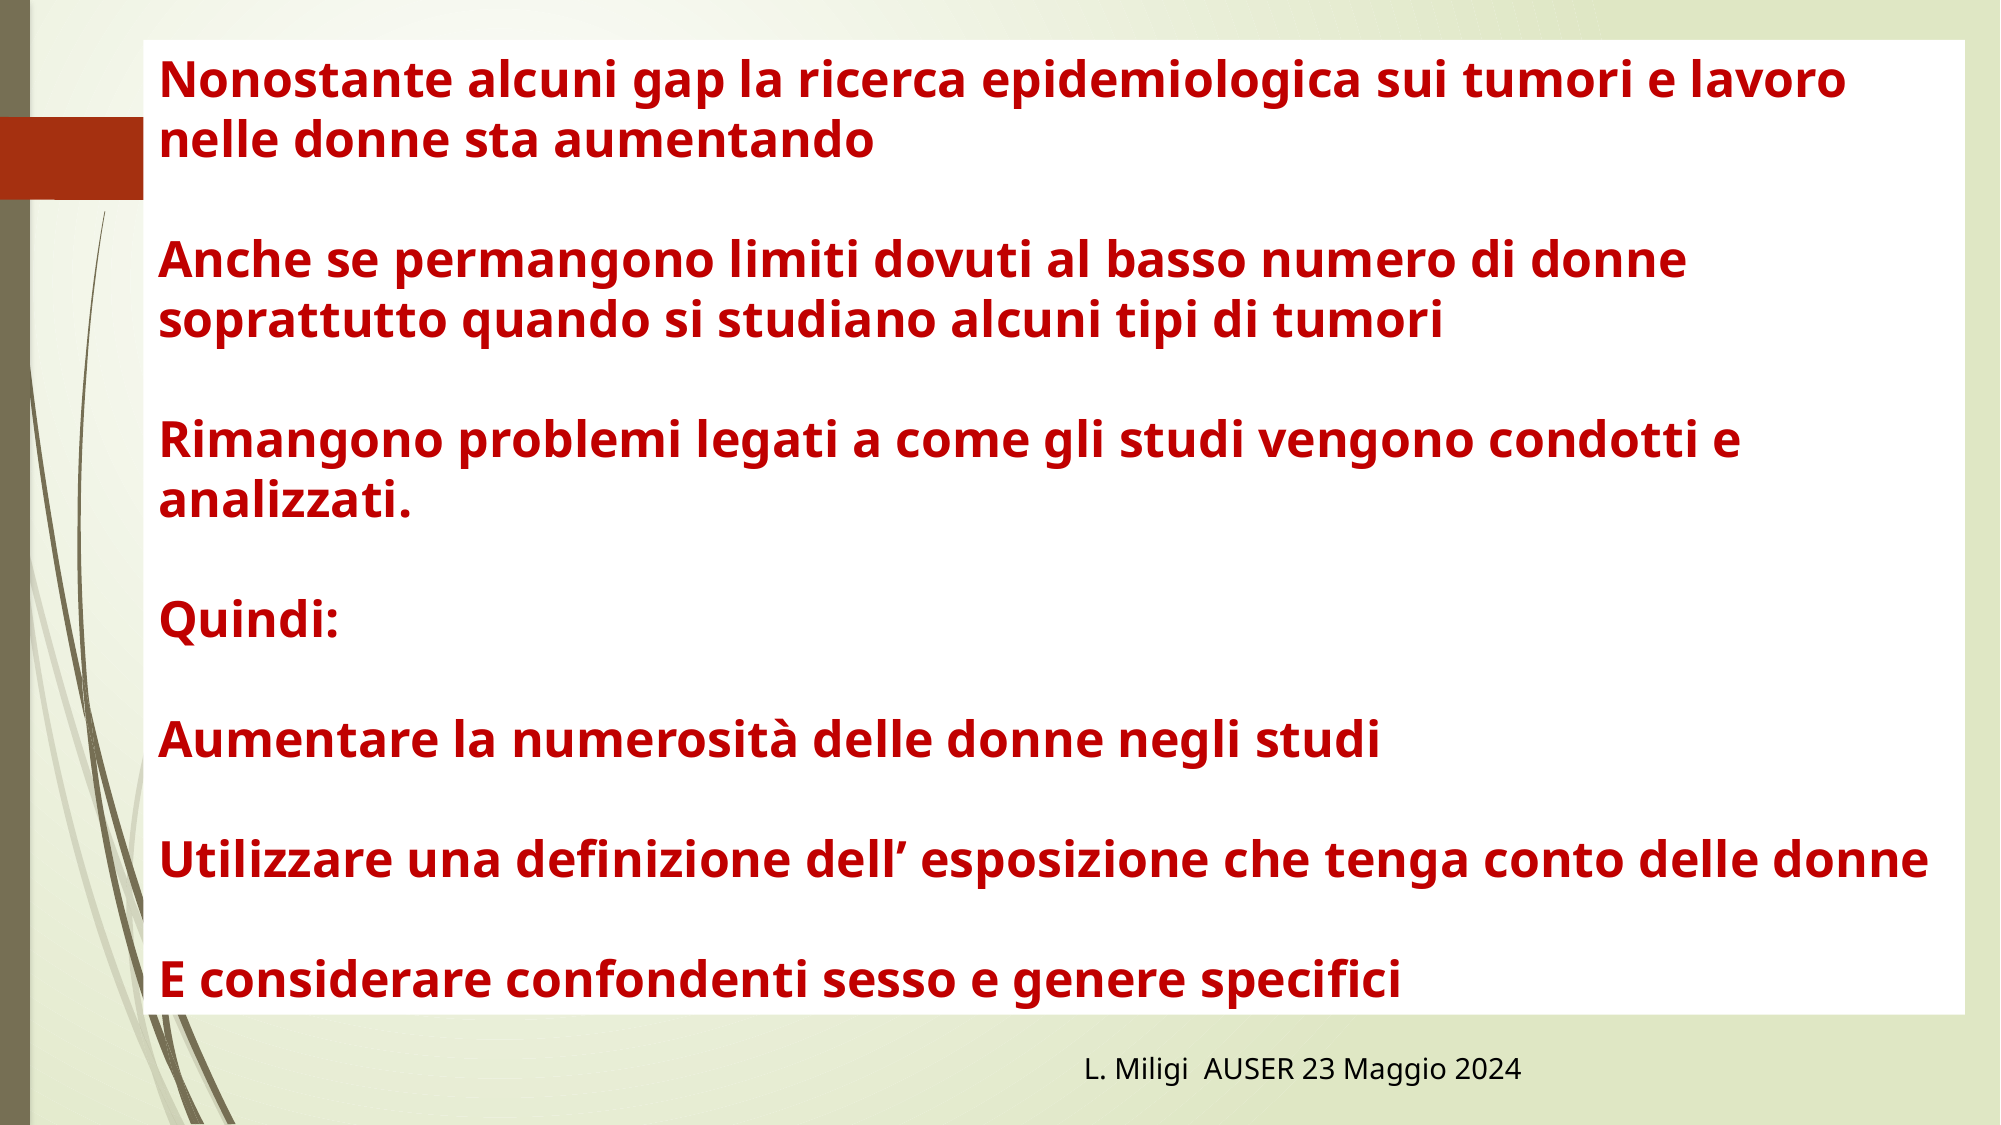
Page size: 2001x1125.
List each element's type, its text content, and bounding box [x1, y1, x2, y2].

text_box Nonostante alcuni gap la ricerca epidemiologica sui tumori e lavoro nelle donne sta aumentando Anche se permangono limiti dovuti al basso numero di donne soprattutto quando si studiano alcuni tipi di tumori Rimangono problemi legati a come gli studi vengono condotti e analizzati. Quindi: Aumentare la numerosità delle donne negli studi Utilizzare una definizione dell’ esposizione che tenga conto delle donne E considerare confondenti sesso e genere specifici [143, 39, 1965, 1015]
text_box L. Miligi AUSER 23 Maggio 2024 [1069, 1042, 1684, 1093]
